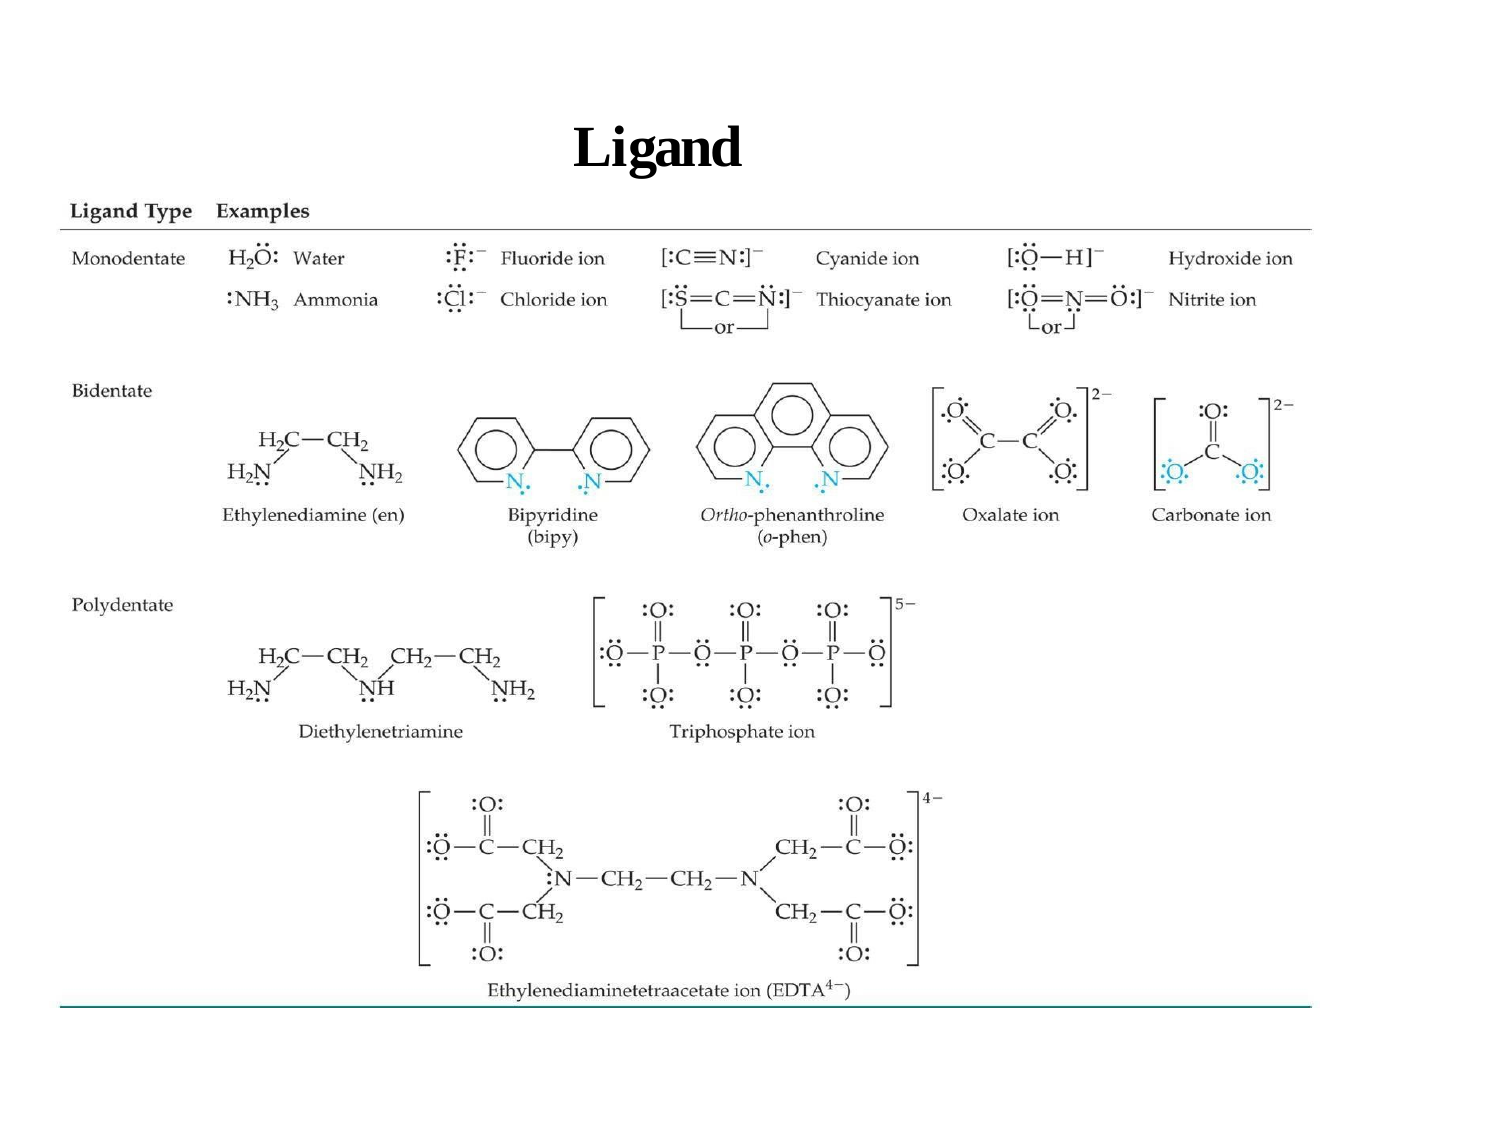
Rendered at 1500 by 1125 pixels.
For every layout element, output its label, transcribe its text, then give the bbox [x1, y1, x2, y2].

title Ligands [571, 106, 756, 198]
text_box [49, 198, 1320, 1008]
